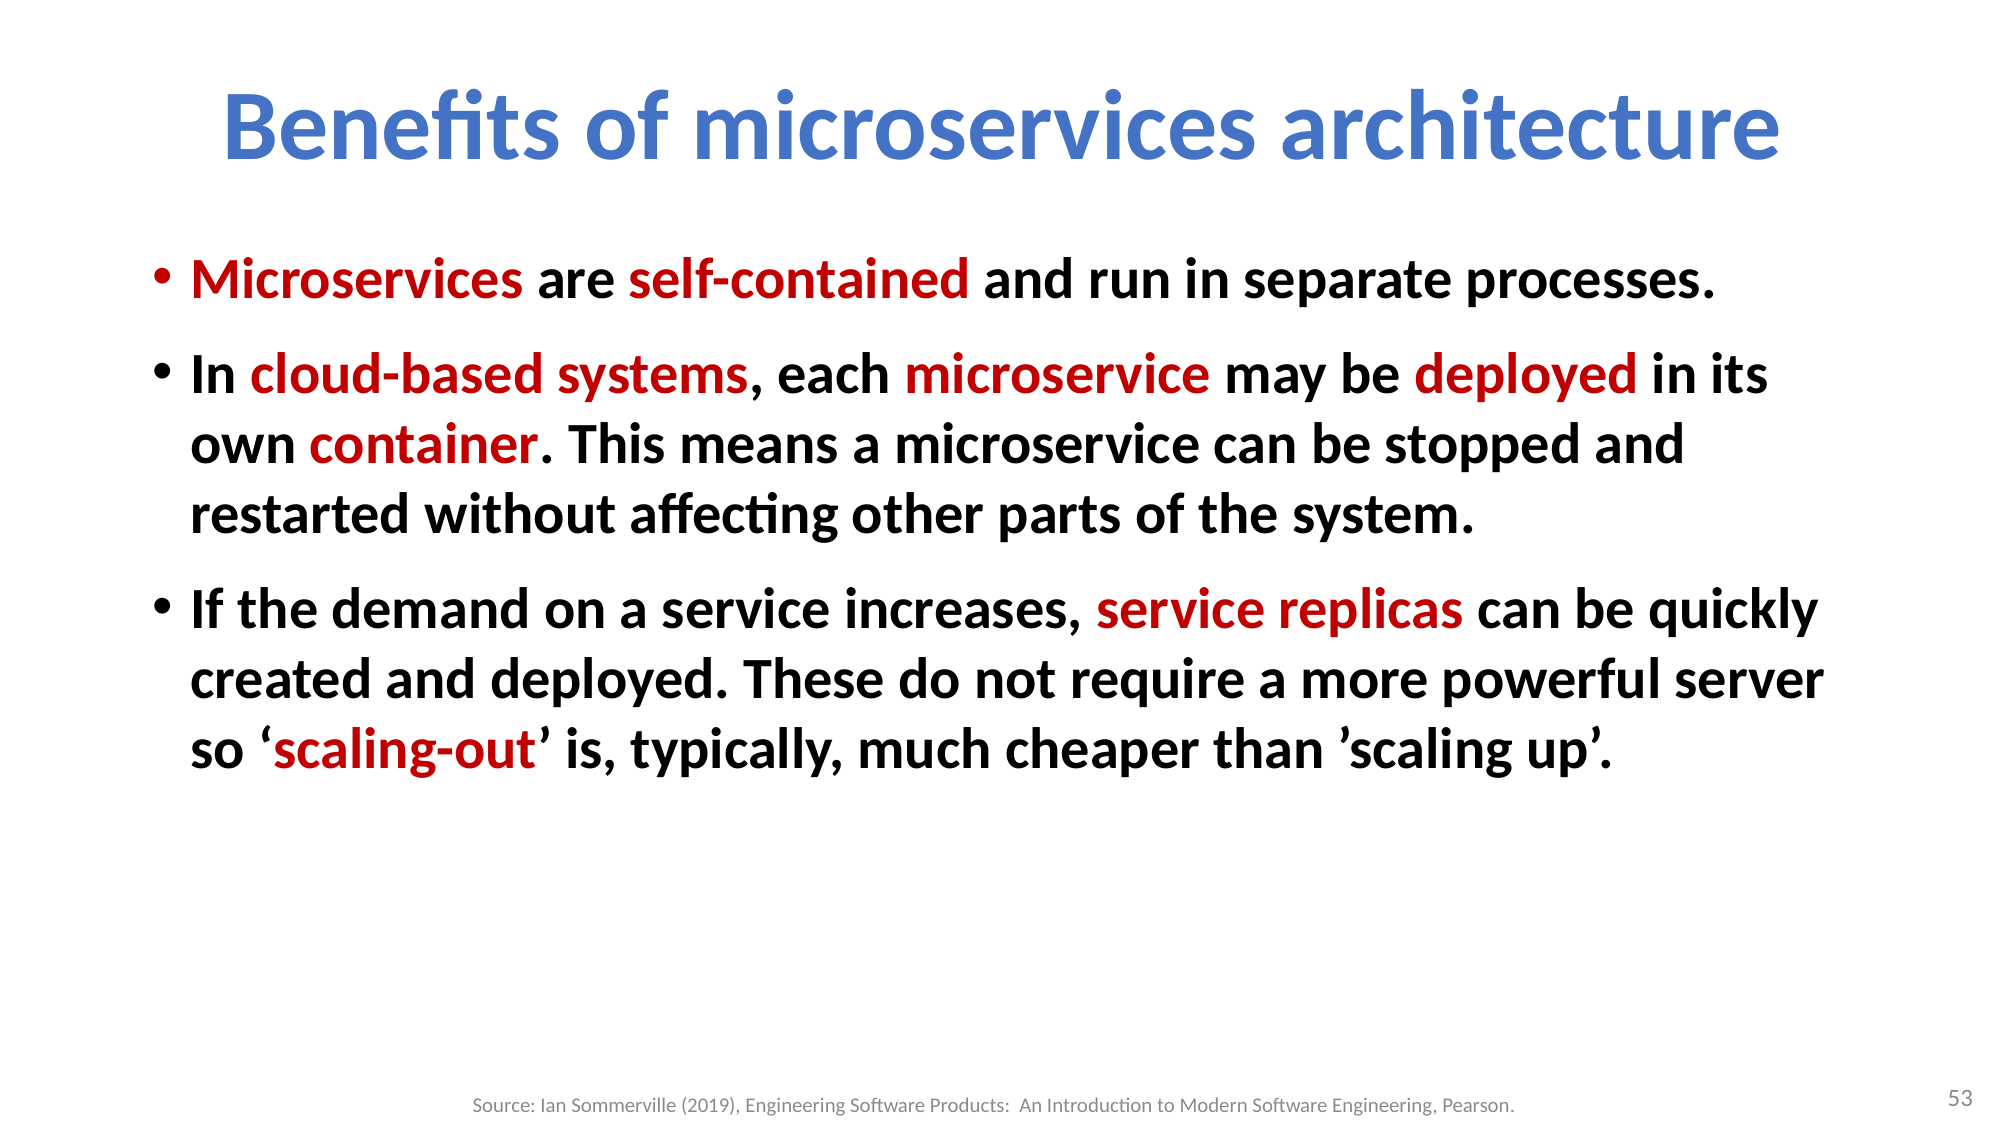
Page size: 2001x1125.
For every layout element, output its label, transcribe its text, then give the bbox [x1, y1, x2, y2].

footer Source: Ian Sommerville (2019), Engineering Software Products: An Introduction to Modern Software Engineering, Pearson. [350, 1082, 1638, 1125]
slide_number 53 [1830, 1076, 1989, 1116]
title Benefits of microservices architecture [174, 19, 1831, 220]
list Microservices are self-contained and run in separate processes. In cloud-based systems, each microservice may be deployed in its own container. This means a microservice can be stopped and restarted without affecting other parts of the system. If the demand on a service increases, service replicas can be quickly created and deployed. These do not require a more powerful server so ‘scaling-out’ is, typically, much cheaper than ’scaling up’. [138, 232, 1866, 1070]
